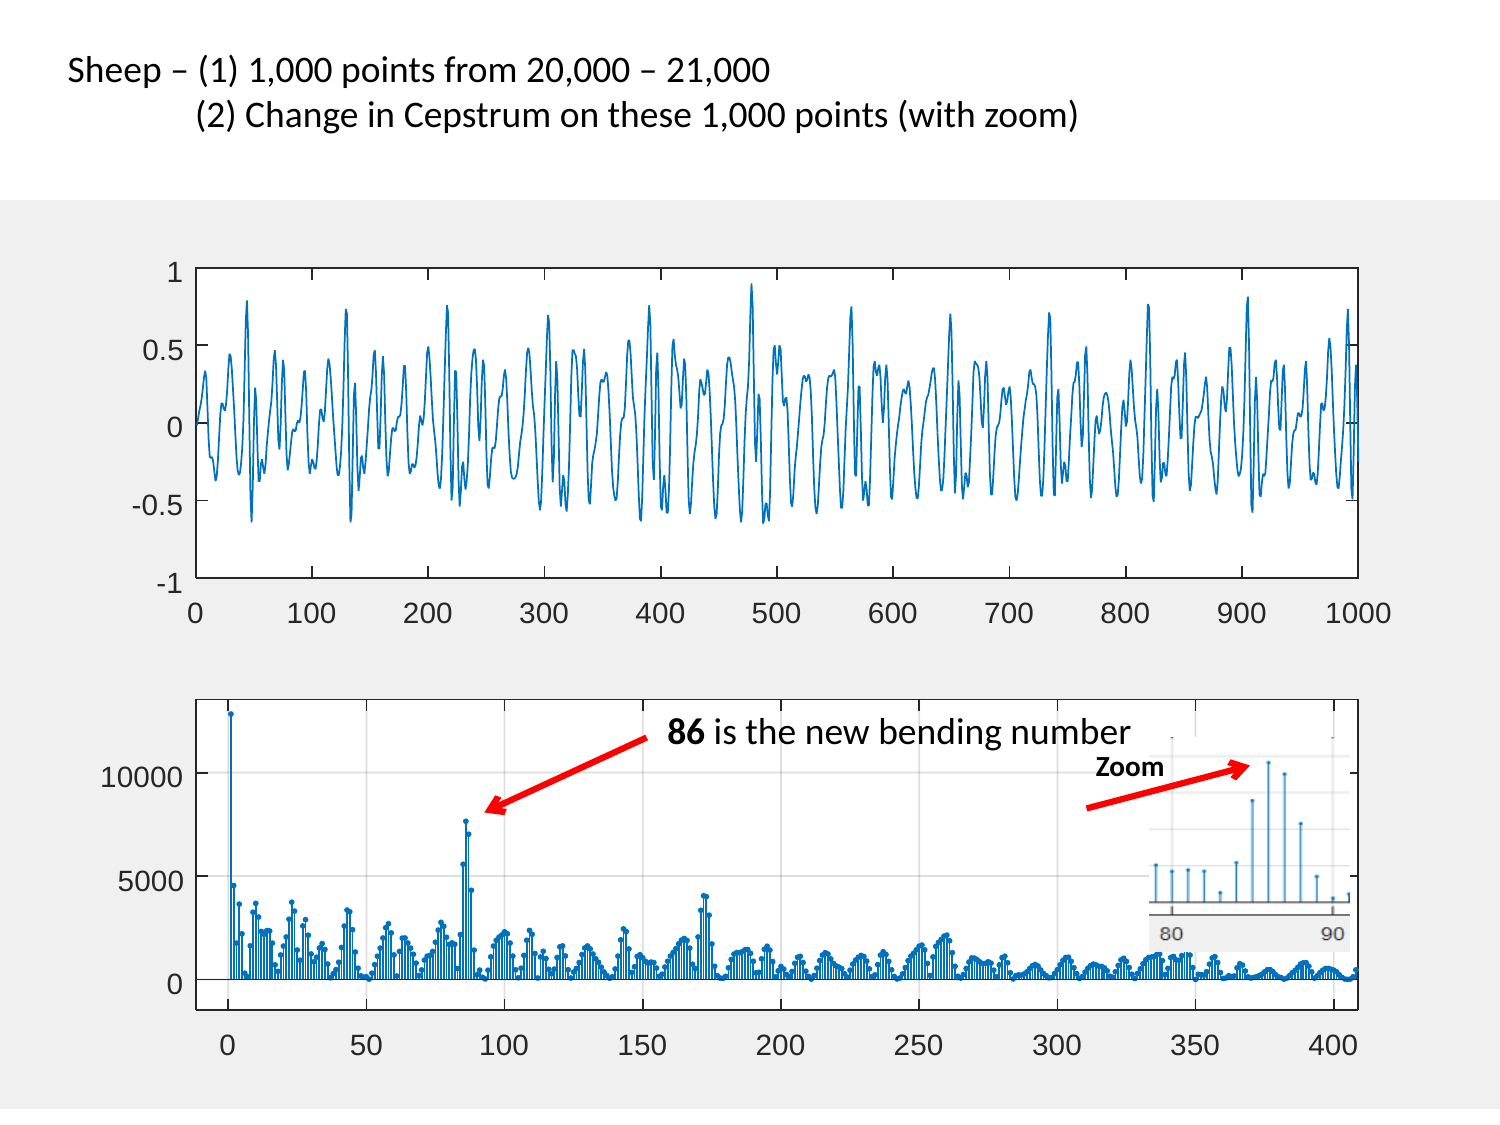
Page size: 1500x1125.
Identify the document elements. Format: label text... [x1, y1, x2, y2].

picture [0, 199, 1500, 1110]
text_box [483, 737, 647, 813]
text_box Sheep – (1) 1,000 points from 20,000 – 21,000 (2) Change in Cepstrum on these 1,000 points (with zoom) [52, 37, 1095, 143]
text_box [1086, 765, 1251, 809]
